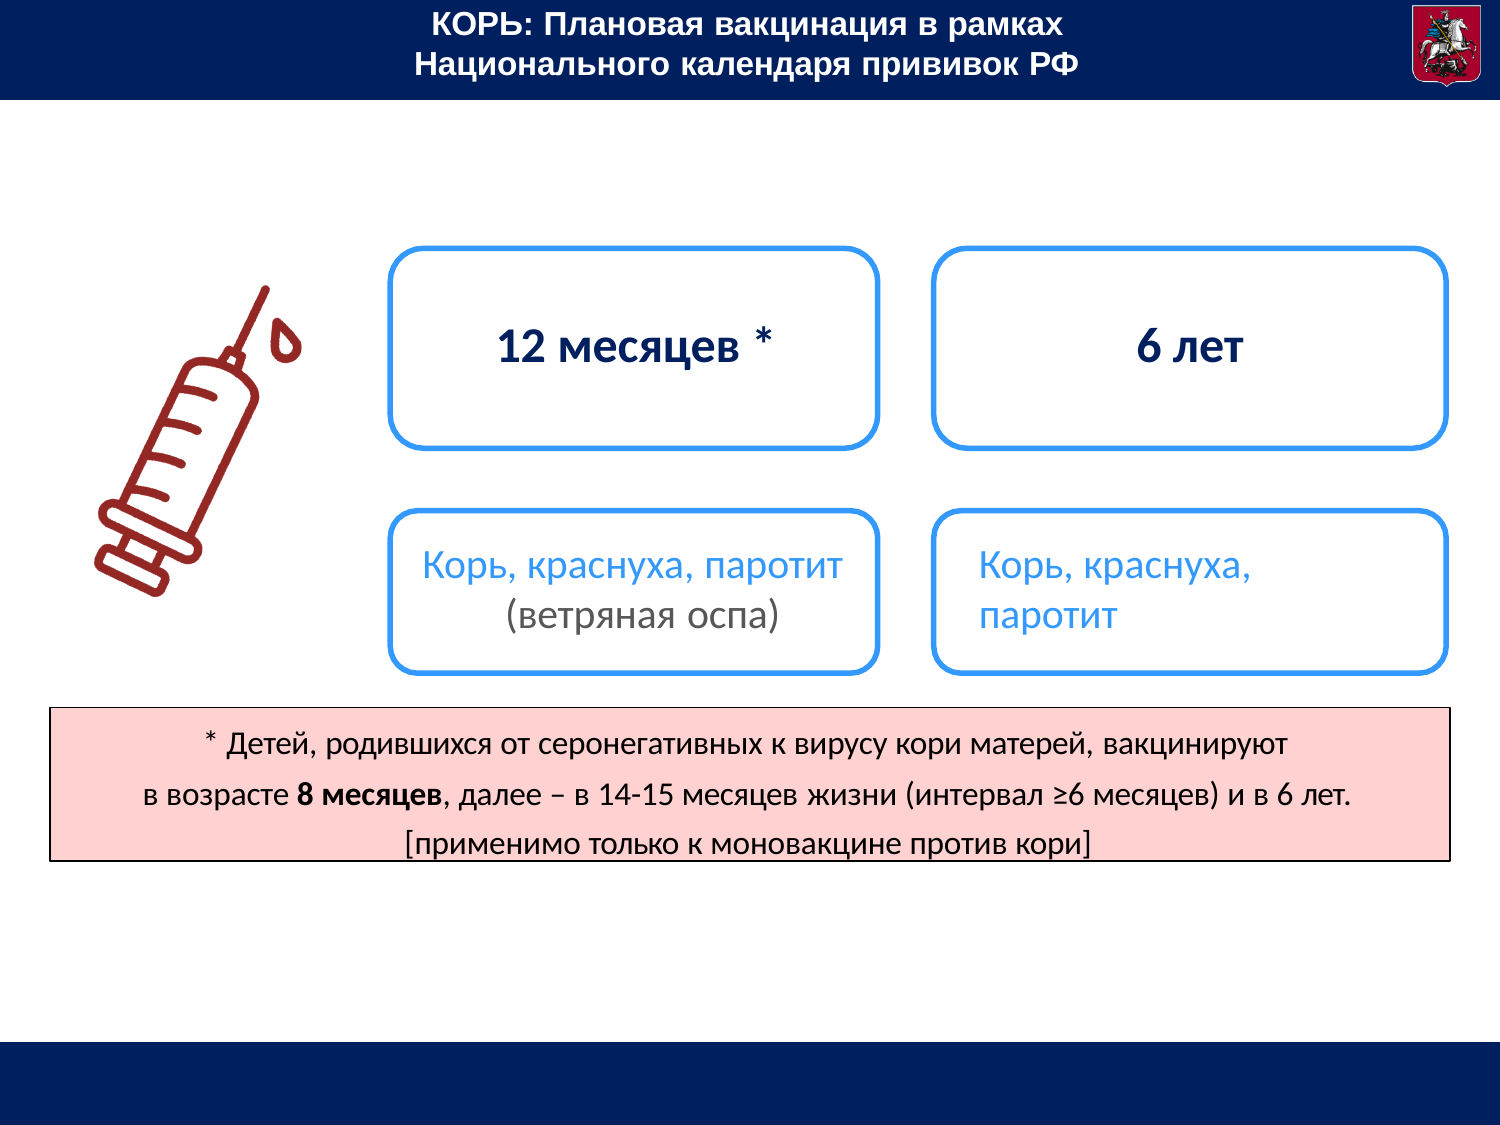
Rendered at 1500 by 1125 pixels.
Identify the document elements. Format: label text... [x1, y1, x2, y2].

text_box [0, 1042, 1500, 1125]
text_box [933, 510, 1447, 674]
text_box [0, 0, 1500, 100]
text_box Корь, краснуха, паротит [976, 534, 1400, 637]
text_box * Детей, родившихся от серонегативных к вирусу кори матерей, вакцинируют в возрасте 8 месяцев, далее – в 14-15 месяцев жизни (интервал ≥6 месяцев) и в 6 лет. [применимо только к моновакцине против кори] [50, 707, 1450, 861]
text_box [933, 248, 1447, 449]
text_box [394, 510, 878, 674]
text_box [404, 248, 878, 449]
picture [1412, 4, 1482, 87]
title 12 месяцев * [493, 310, 777, 500]
text_box 6 лет [1134, 310, 1245, 373]
text_box Корь, краснуха, паротит (ветряная оспа) [420, 534, 845, 637]
picture [0, 241, 400, 652]
text_box КОРЬ: Плановая вакцинация в рамках Национального календаря прививок РФ [412, 0, 1089, 82]
